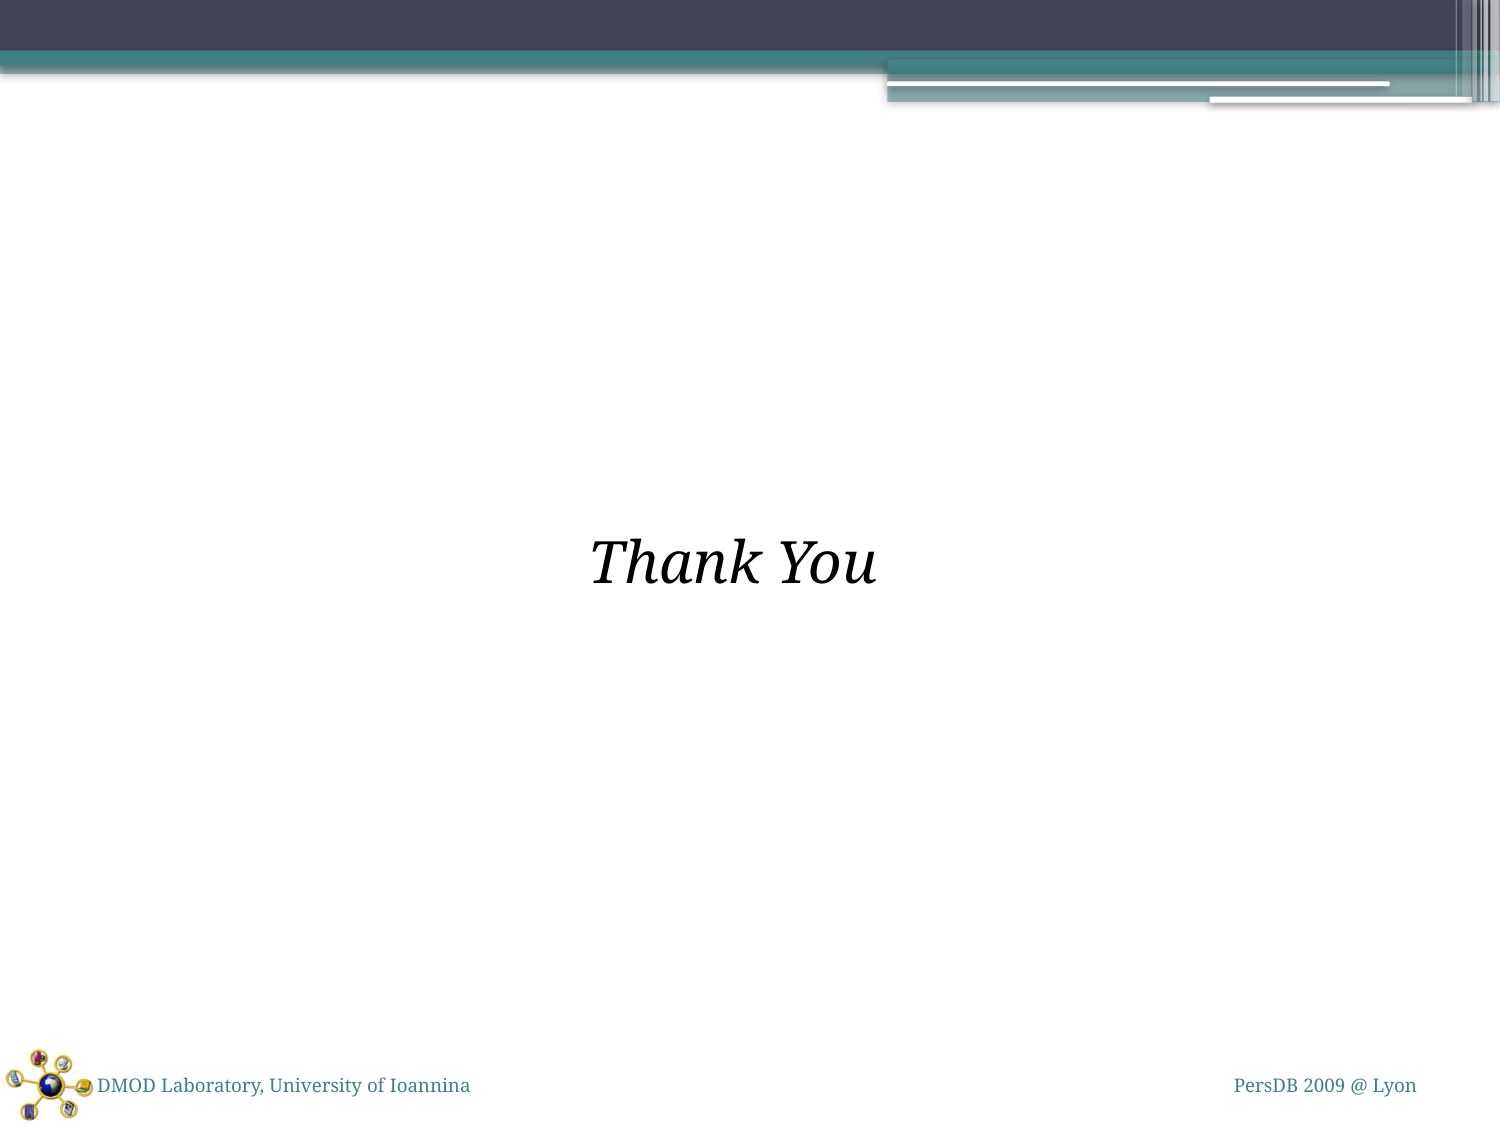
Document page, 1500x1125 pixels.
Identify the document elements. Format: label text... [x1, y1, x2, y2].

footer DMOD Laboratory, University of Ioannina [82, 1066, 493, 1125]
list Thank You [23, 292, 1426, 1032]
slide_number PersDB 2009 @ Lyon [1218, 1066, 1500, 1114]
picture [5, 1048, 94, 1122]
